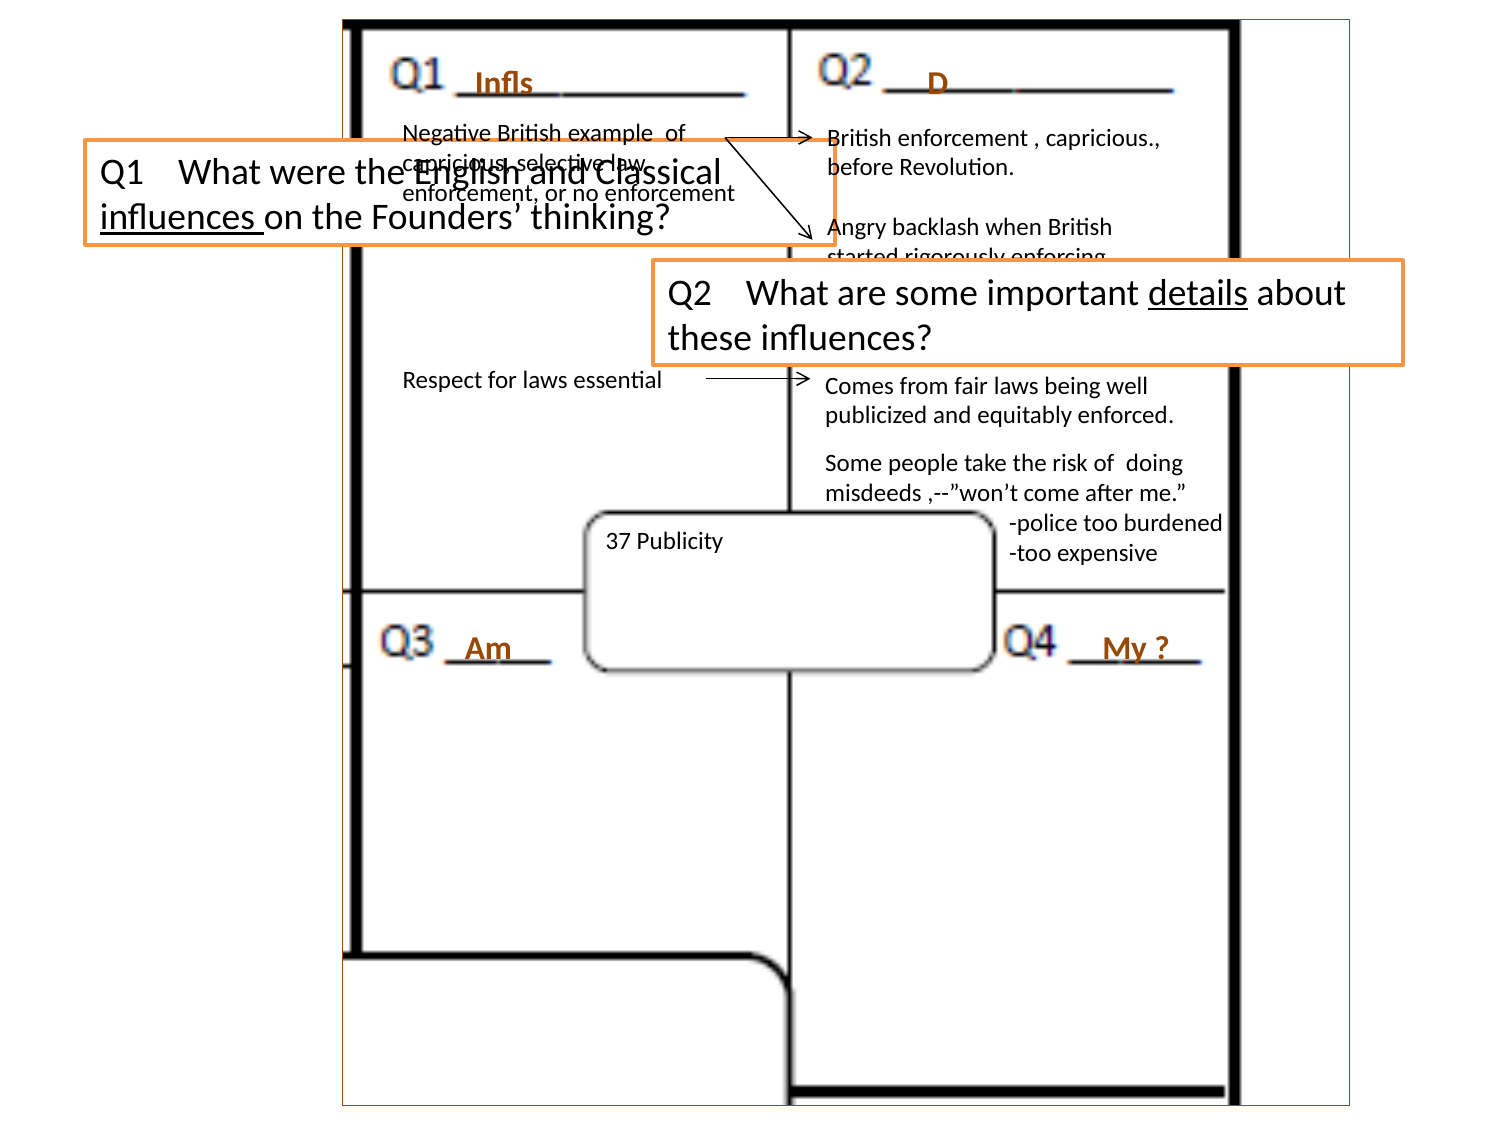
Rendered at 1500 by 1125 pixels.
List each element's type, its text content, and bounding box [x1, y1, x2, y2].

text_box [724, 137, 813, 240]
text_box Q1 What were the English and Classical influences on the Founders’ thinking? [83, 138, 337, 247]
picture [342, 18, 1351, 1106]
text_box Q2 What are some important details about these influences? [1355, 258, 1405, 367]
